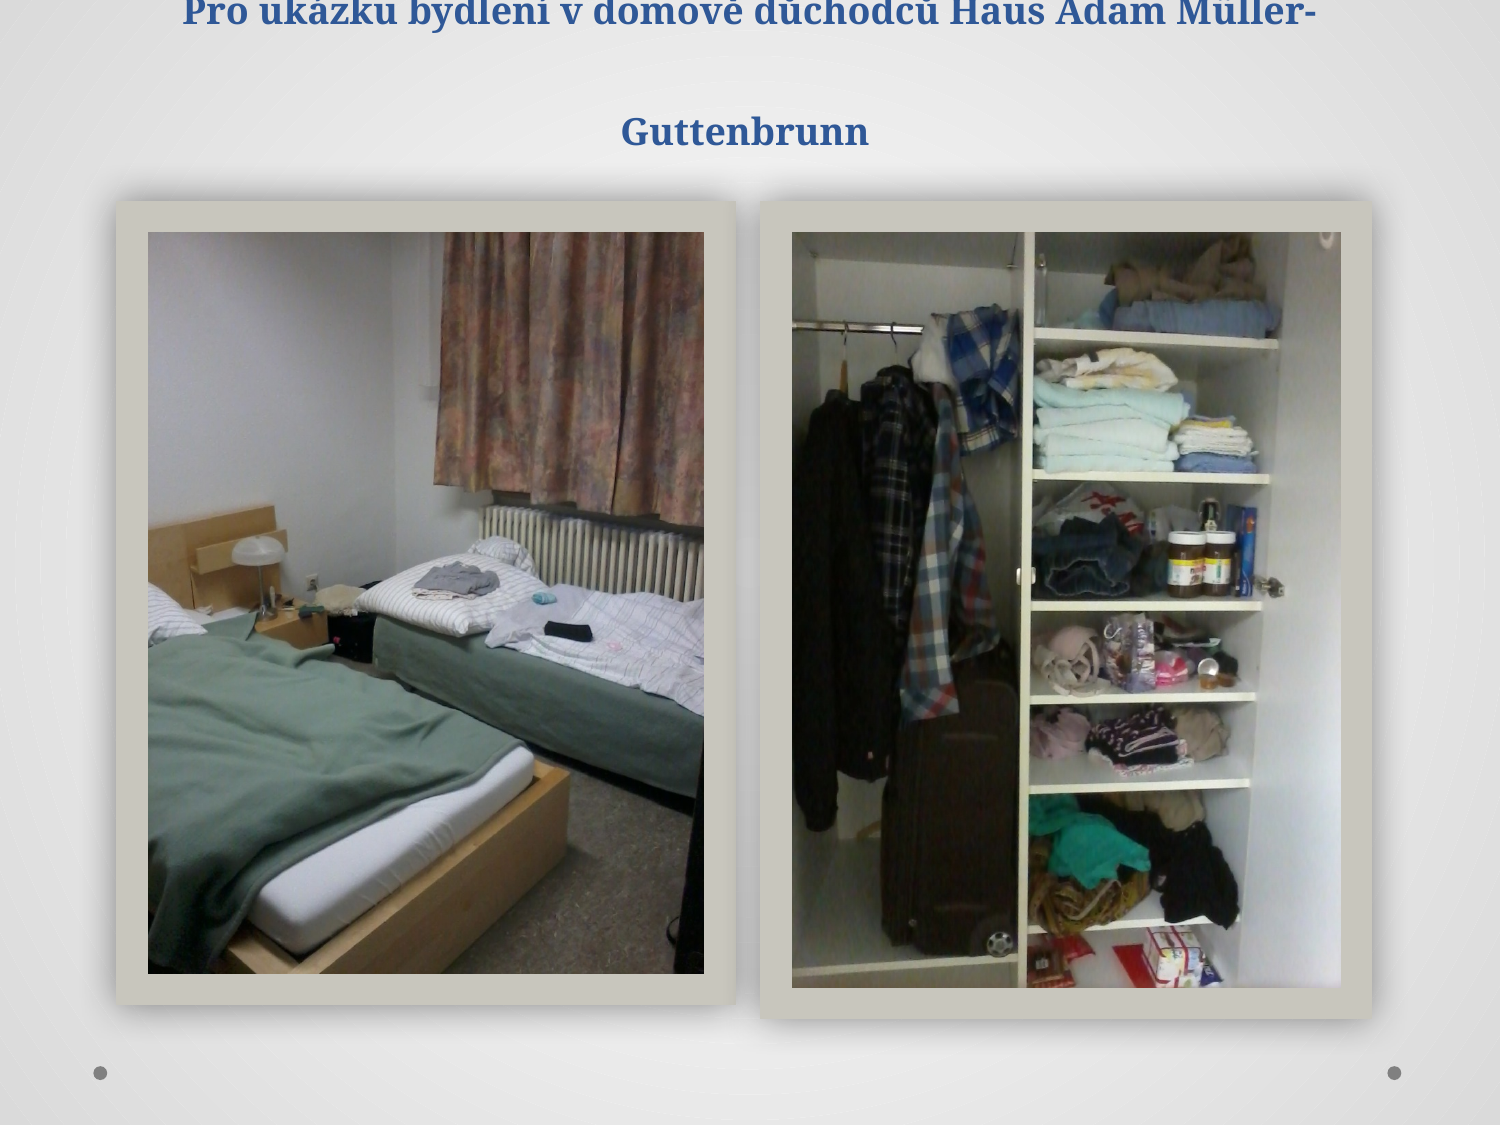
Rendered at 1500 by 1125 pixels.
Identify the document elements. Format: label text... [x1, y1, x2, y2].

title Pro ukázku bydlení v domově důchodců Haus Adam Müller-Guttenbrunn [75, 0, 1425, 161]
picture [791, 231, 1342, 988]
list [147, 231, 705, 975]
